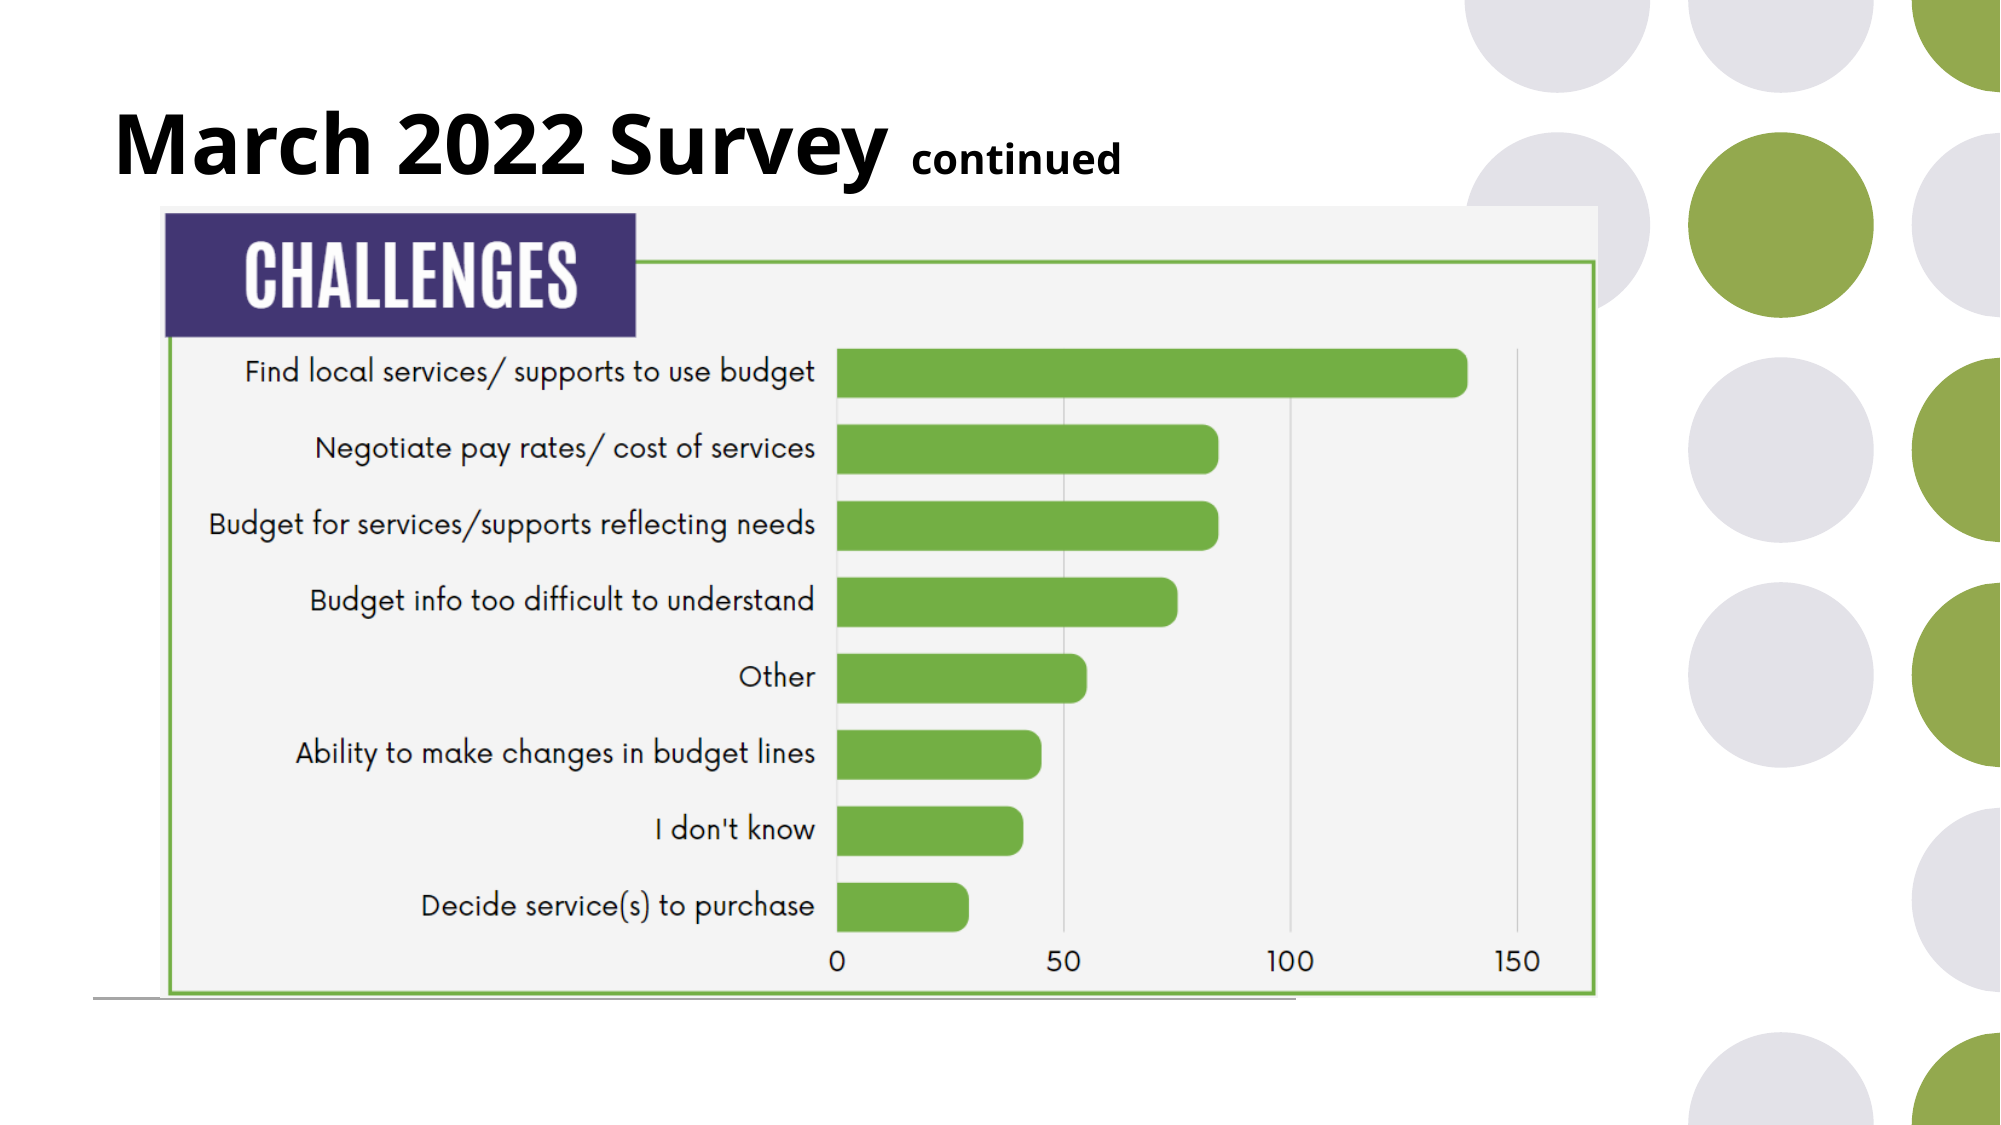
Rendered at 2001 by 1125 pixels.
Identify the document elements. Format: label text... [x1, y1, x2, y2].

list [160, 206, 1598, 998]
title March 2022 Survey continued [97, 84, 1302, 234]
